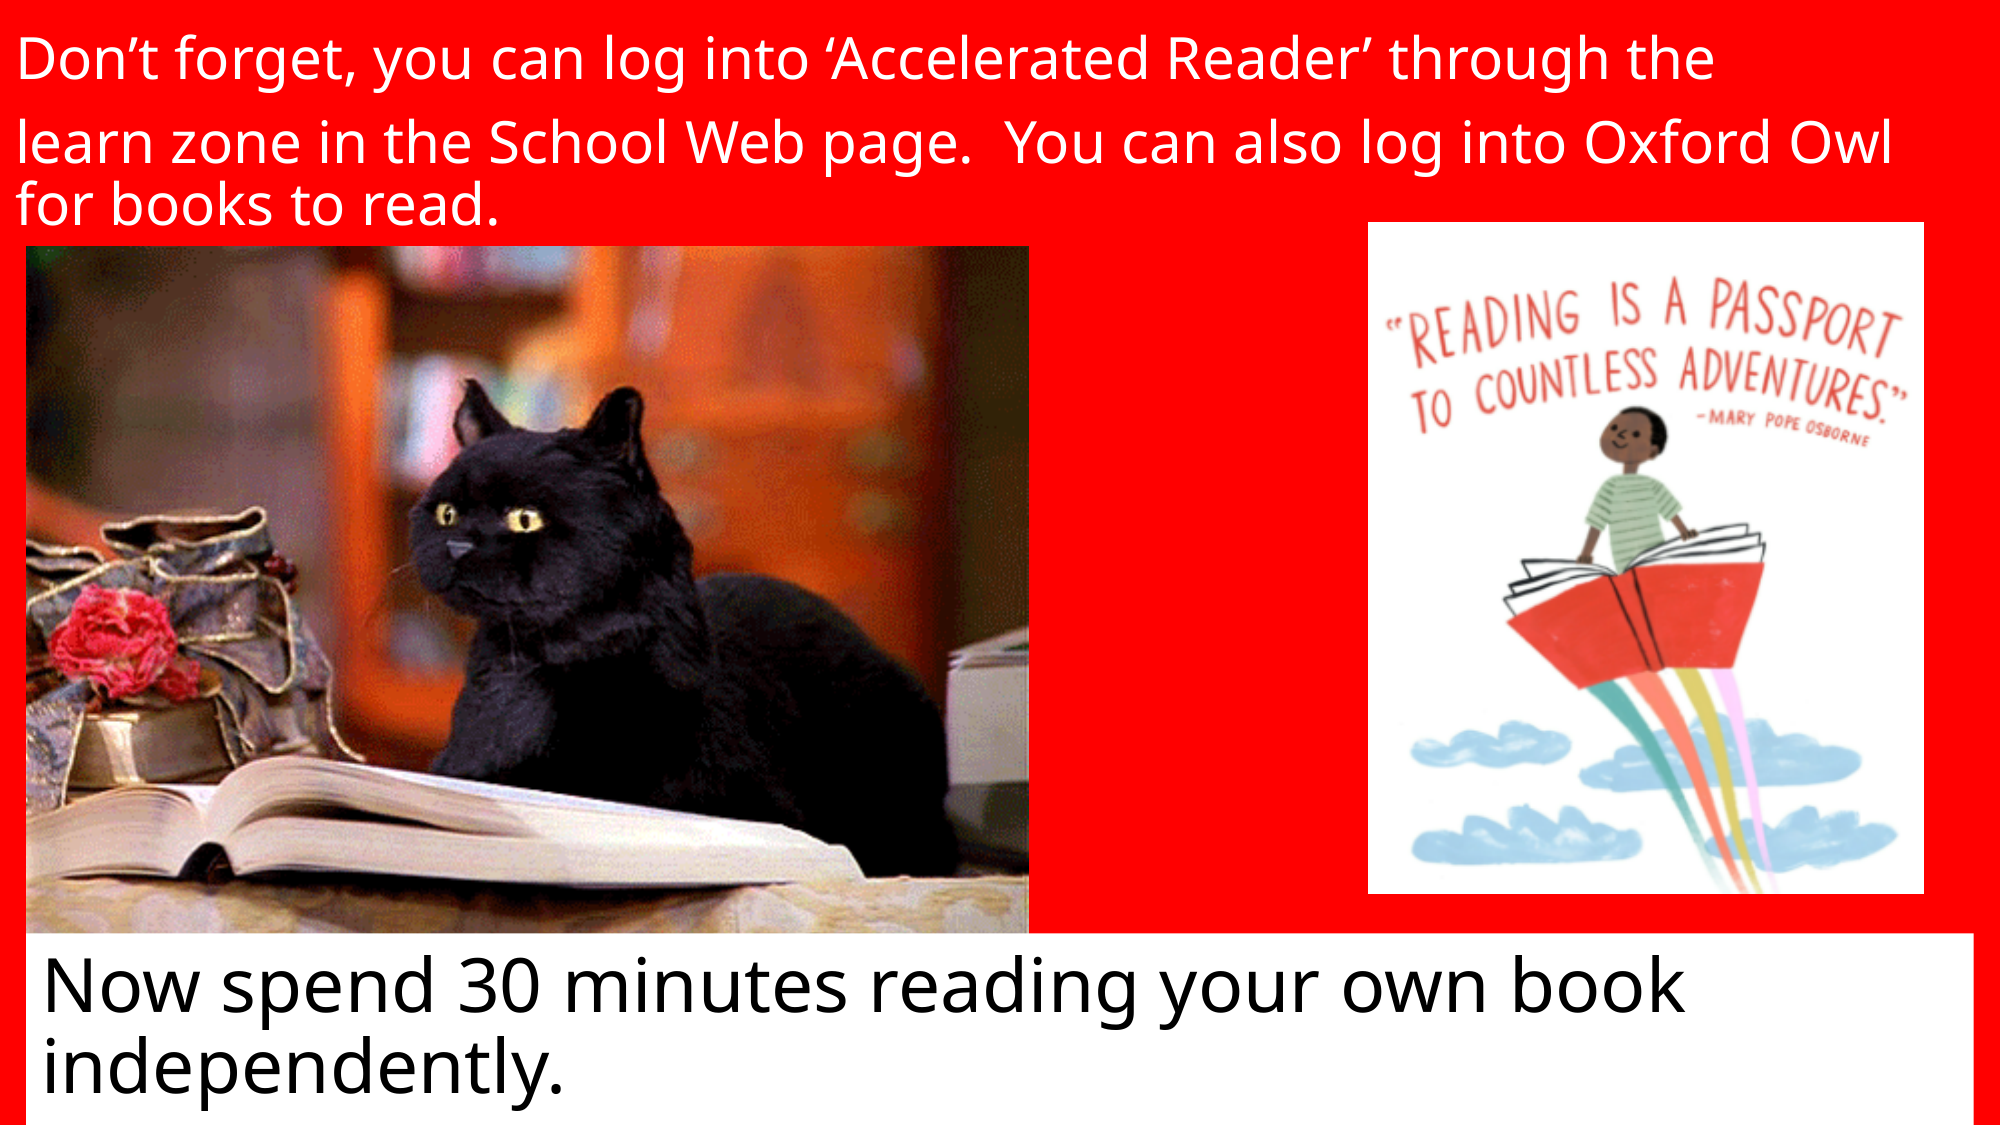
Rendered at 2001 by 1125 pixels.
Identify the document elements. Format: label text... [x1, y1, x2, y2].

picture [26, 246, 1029, 977]
list Don’t forget, you can log into ‘Accelerated Reader’ through the learn zone in the School Web page. You can also log into Oxford Owl for books to read. [0, 21, 1948, 677]
picture [1368, 222, 1924, 894]
title Now spend 30 minutes reading your own book independently. [26, 933, 1974, 1125]
